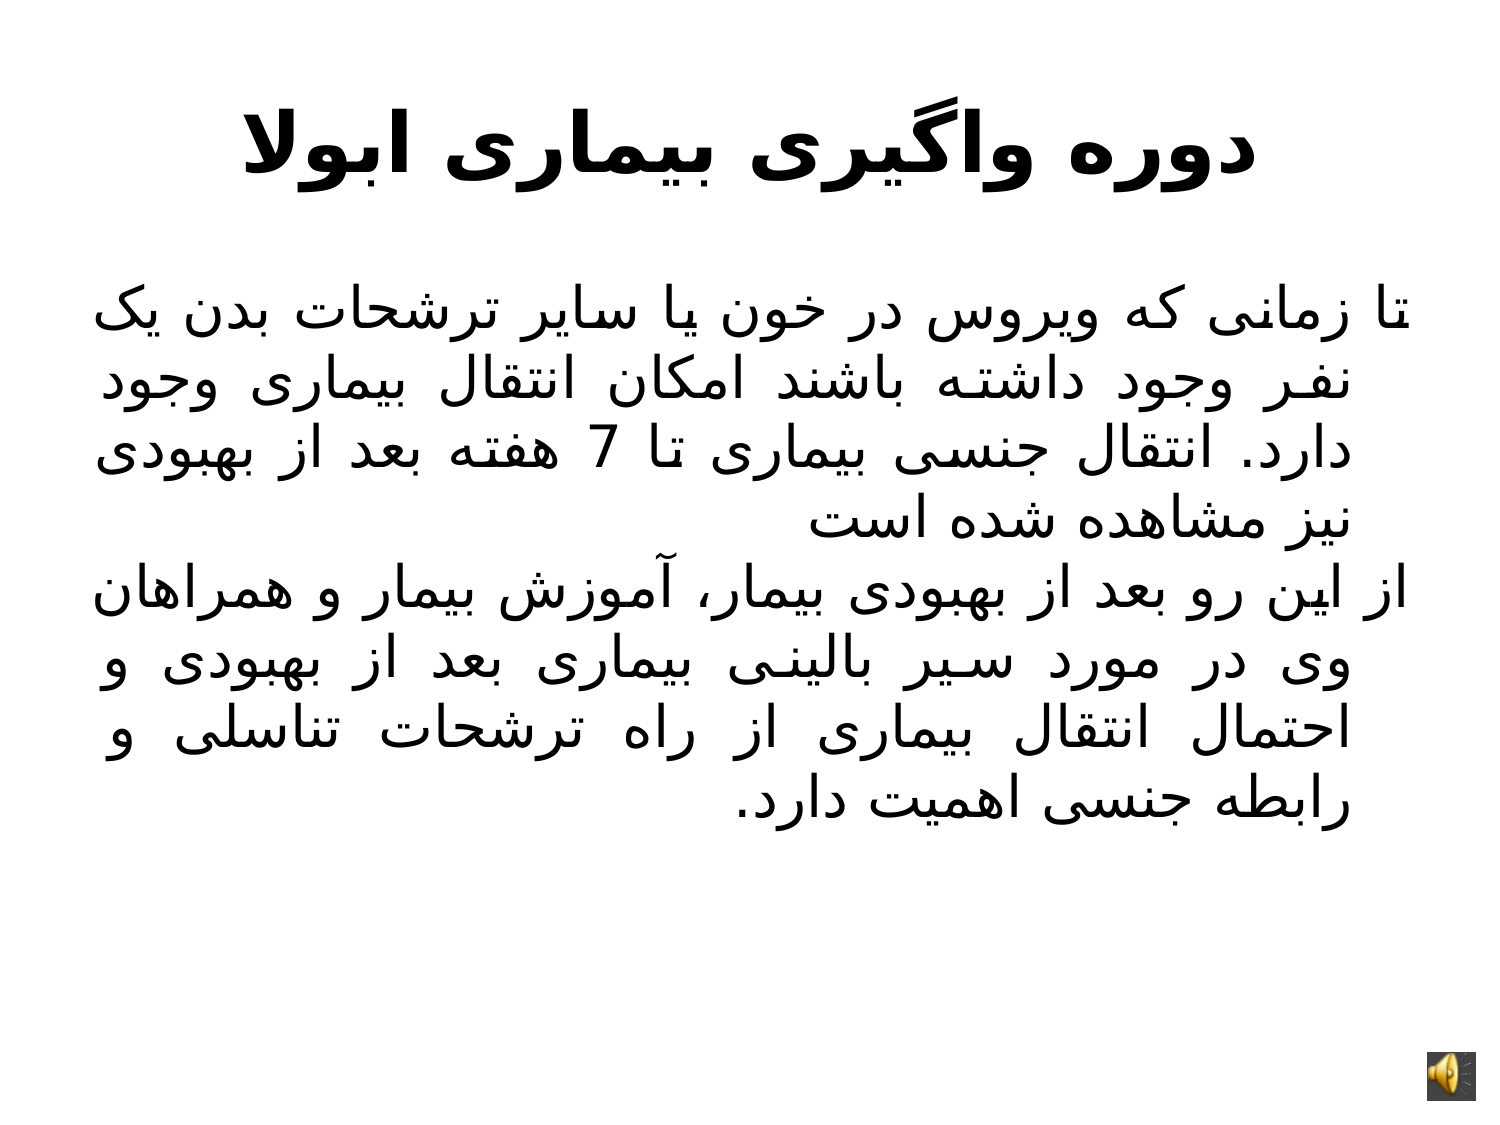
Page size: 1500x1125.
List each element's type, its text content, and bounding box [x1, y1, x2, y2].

list تا زمانی که ویروس در خون یا سایر ترشحات بدن یک نفر وجود داشته باشند امکان انتقال بیماری وجود دارد. انتقال جنسی بیماری تا 7 هفته بعد از بهبودی نیز مشاهده شده است از این رو بعد از بهبودی بیمار، آموزش بیمار و همراهان وی در مورد سیر بالینی بیماری بعد از بهبودی و احتمال انتقال بیماری از راه ترشحات تناسلی و رابطه جنسی اهمیت دارد. [75, 262, 1425, 1005]
title دوره واگیری بیماری ابولا [75, 45, 1425, 233]
picture [1426, 1051, 1477, 1102]
